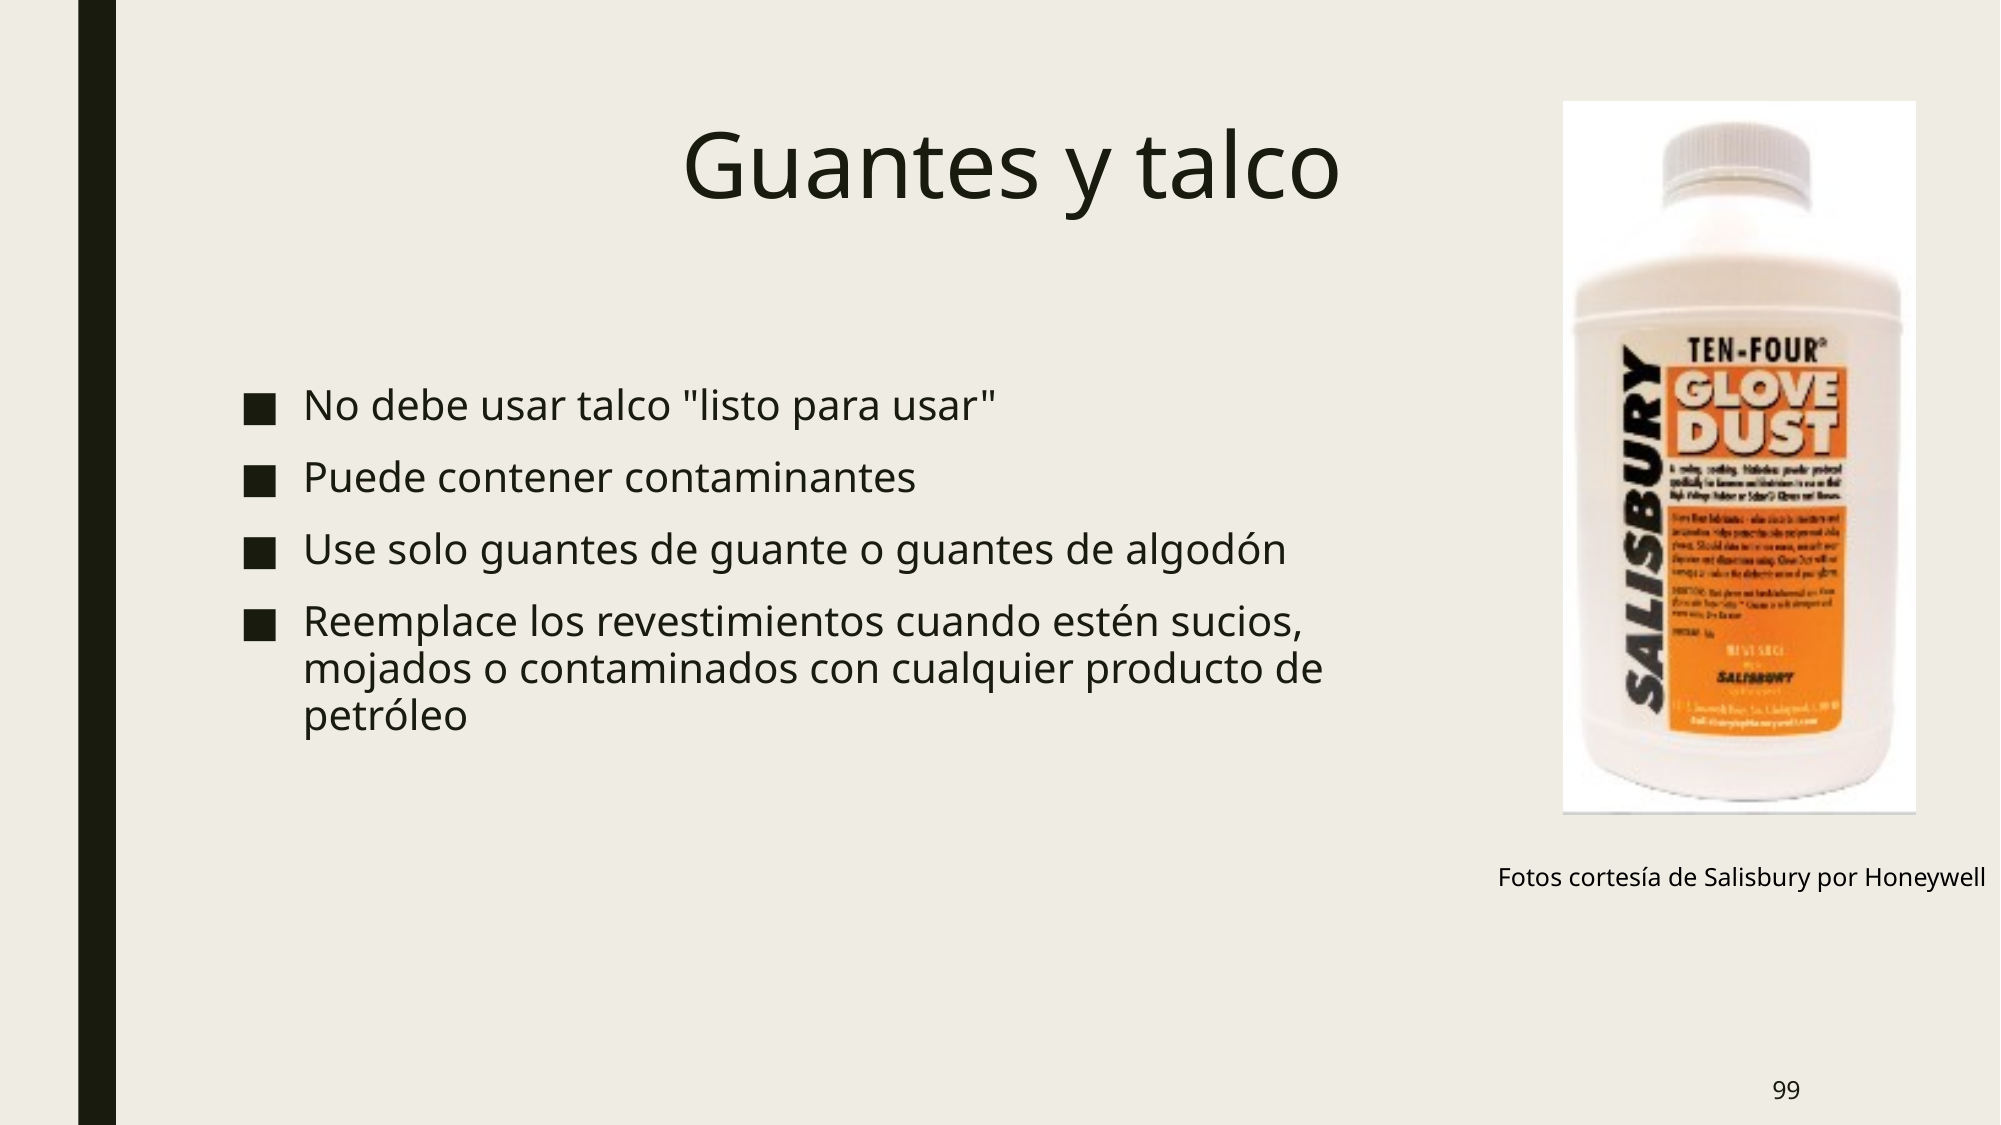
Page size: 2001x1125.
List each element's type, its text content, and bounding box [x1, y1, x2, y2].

title Guantes y talco [225, 112, 1563, 357]
picture [1563, 101, 1916, 815]
list No debe usar talco "listo para usar" Puede contener contaminantes Use solo guantes de guante o guantes de algodón Reemplace los revestimientos cuando estén sucios, mojados o contaminados con cualquier producto de petróleo [225, 375, 1424, 963]
text_box Fotos cortesía de Salisbury por Honeywell [1465, 854, 2000, 900]
slide_number 99 [1553, 1058, 1816, 1125]
